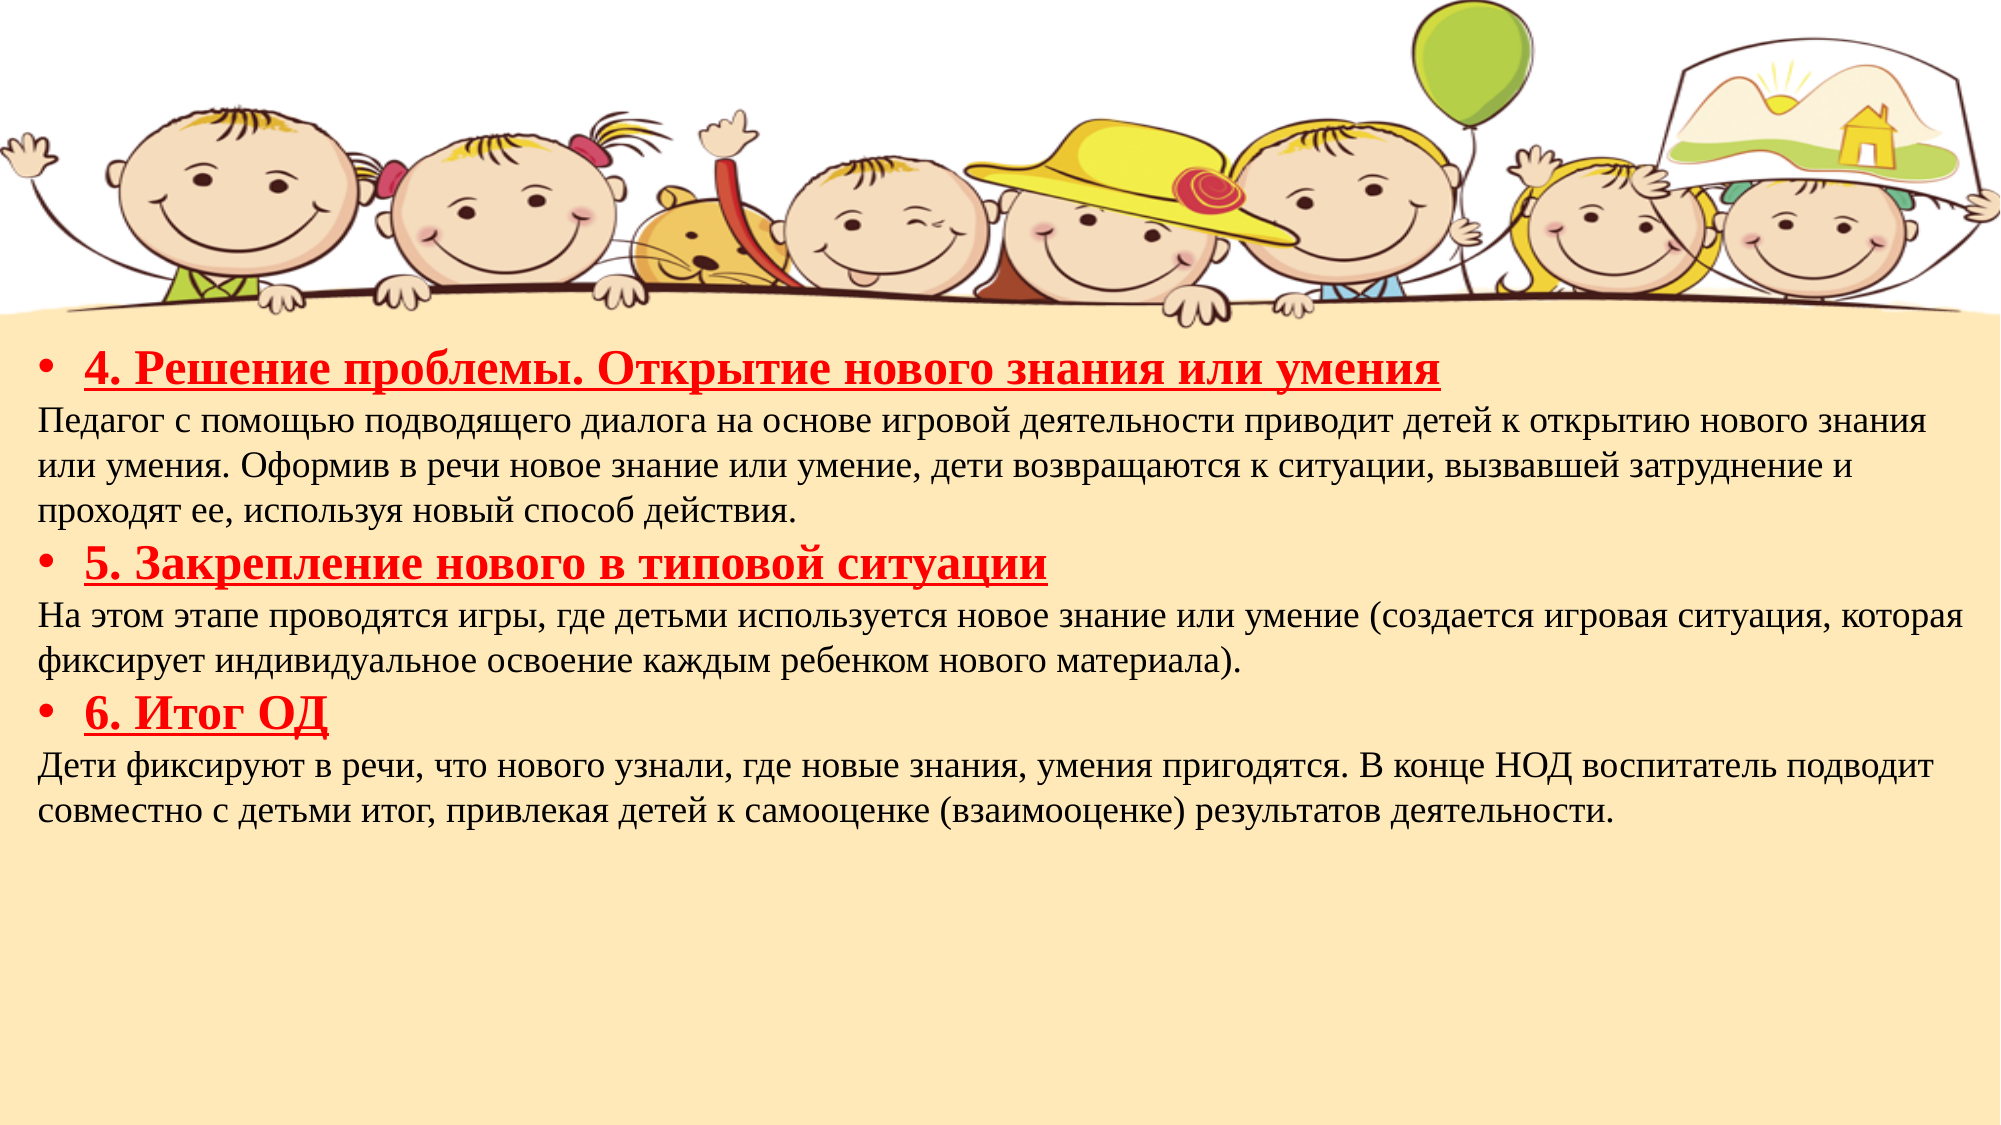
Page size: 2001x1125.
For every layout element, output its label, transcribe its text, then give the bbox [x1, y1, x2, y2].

text_box 4. Решение проблемы. Открытие нового знания или умения Педагог с помощью подводящего диалога на основе игровой деятельности приводит детей к открытию нового знания или умения. Оформив в речи новое знание или умение, дети возвращаются к ситуации, вызвавшей затруднение и проходят ее, используя новый способ действия. 5. Закрепление нового в типовой ситуации На этом этапе проводятся игры, где детьми используется новое знание или умение (создается игровая ситуация, которая фиксирует индивидуальное освоение каждым ребенком нового материала). 6. Итог ОД Дети фиксируют в речи, что нового узнали, где новые знания, умения пригодятся. В конце НОД воспитатель подводит совместно с детьми итог, привлекая детей к самооценке (взаимооценке) результатов деятельности. [22, 327, 2000, 838]
picture [0, 0, 2001, 1125]
